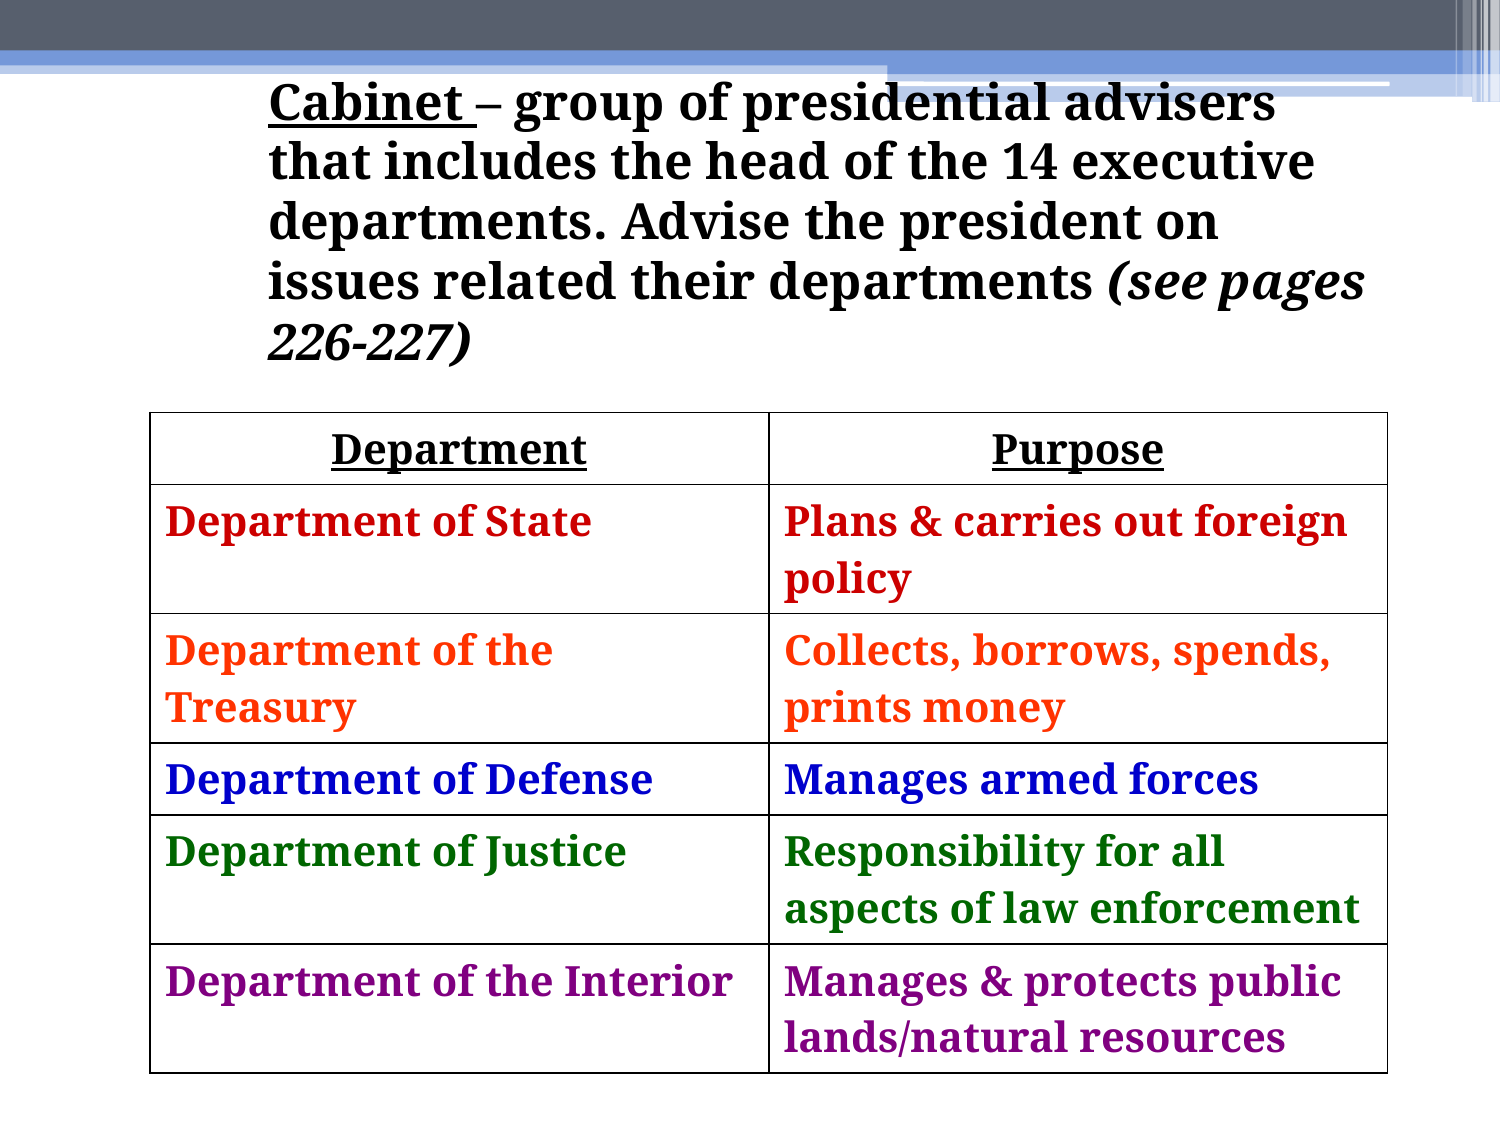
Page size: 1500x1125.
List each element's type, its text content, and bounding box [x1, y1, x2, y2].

text_box Cabinet – group of presidential advisers that includes the head of the 14 executive departments. Advise the president on issues related their departments (see pages 226-227) [103, 62, 1388, 381]
table_cell Collects, borrows, spends, prints money [770, 614, 1387, 742]
table_cell Manages & protects public lands/natural resources [770, 945, 1387, 1072]
table_cell Department of the Treasury [151, 614, 768, 742]
table_cell Responsibility for all aspects of law enforcement [770, 816, 1387, 943]
table_cell Department of the Interior [151, 945, 768, 1072]
table_cell Department of Justice [151, 816, 768, 943]
table_cell Department of State [151, 485, 768, 613]
table_cell Department of Defense [151, 744, 768, 814]
table_cell Manages armed forces [770, 744, 1387, 814]
table_cell Plans & carries out foreign policy [770, 485, 1387, 613]
table_header Purpose [770, 413, 1387, 484]
table_header Department [151, 413, 768, 484]
